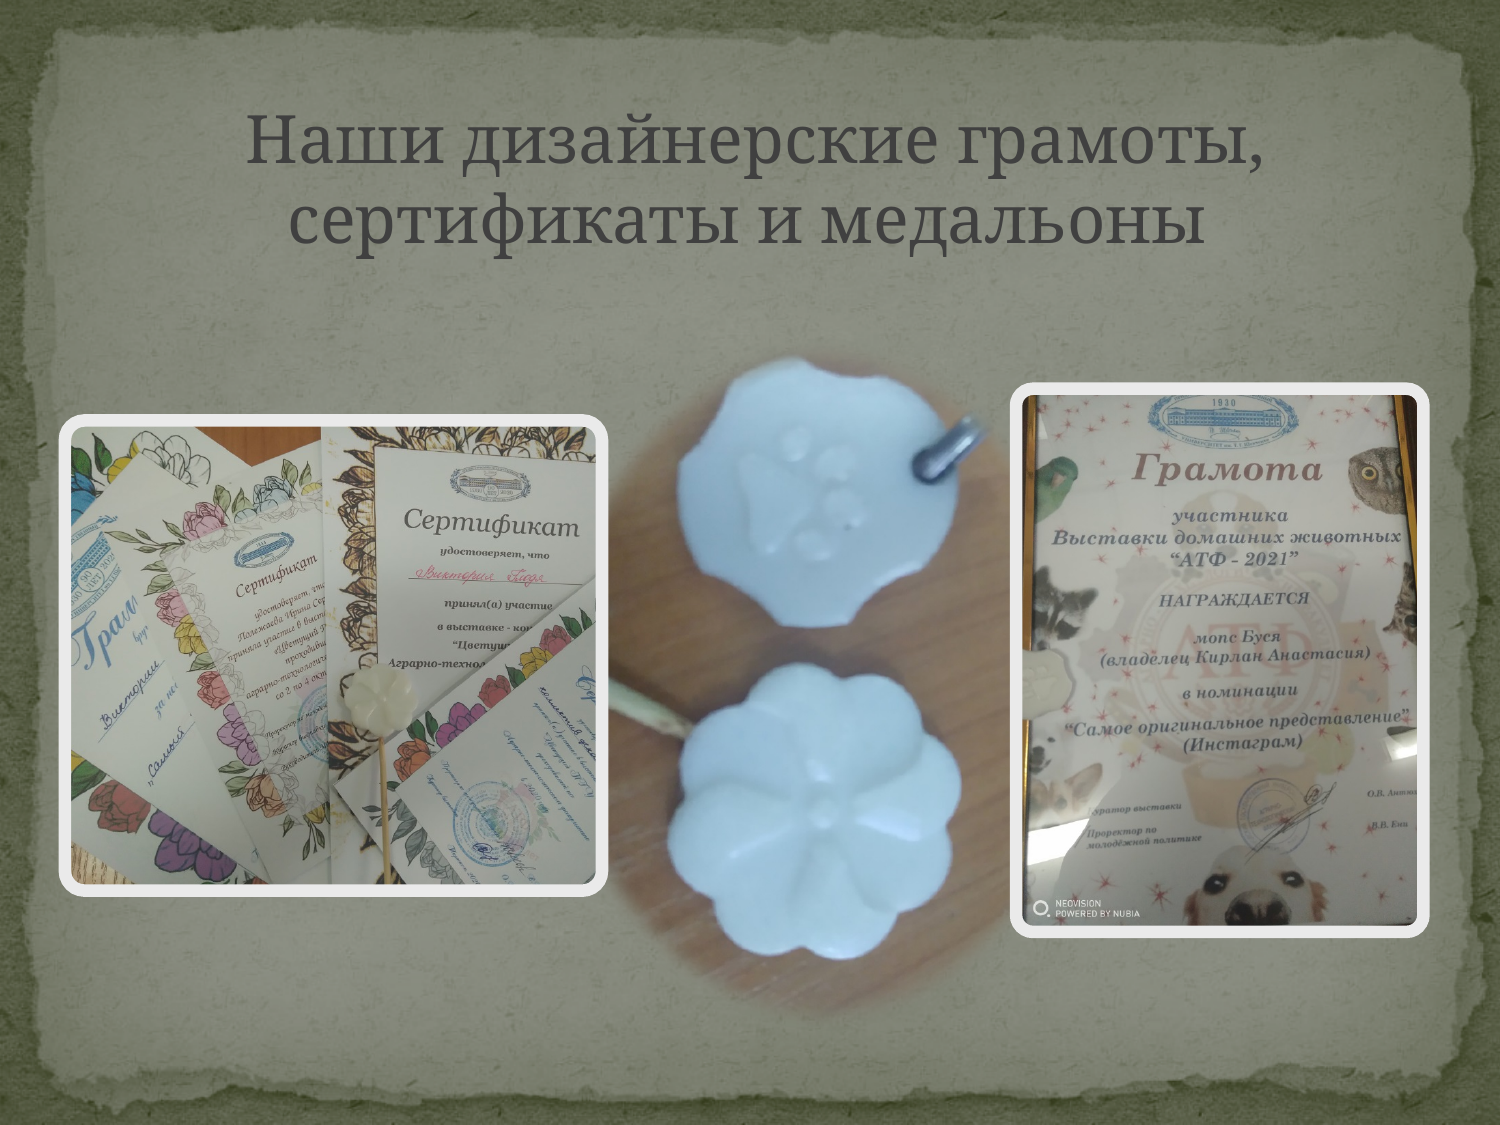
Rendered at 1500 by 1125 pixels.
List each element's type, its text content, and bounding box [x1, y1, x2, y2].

picture [72, 339, 1422, 1032]
text_box Наши дизайнерские грамоты, сертификаты и медальоны [88, 89, 1424, 265]
